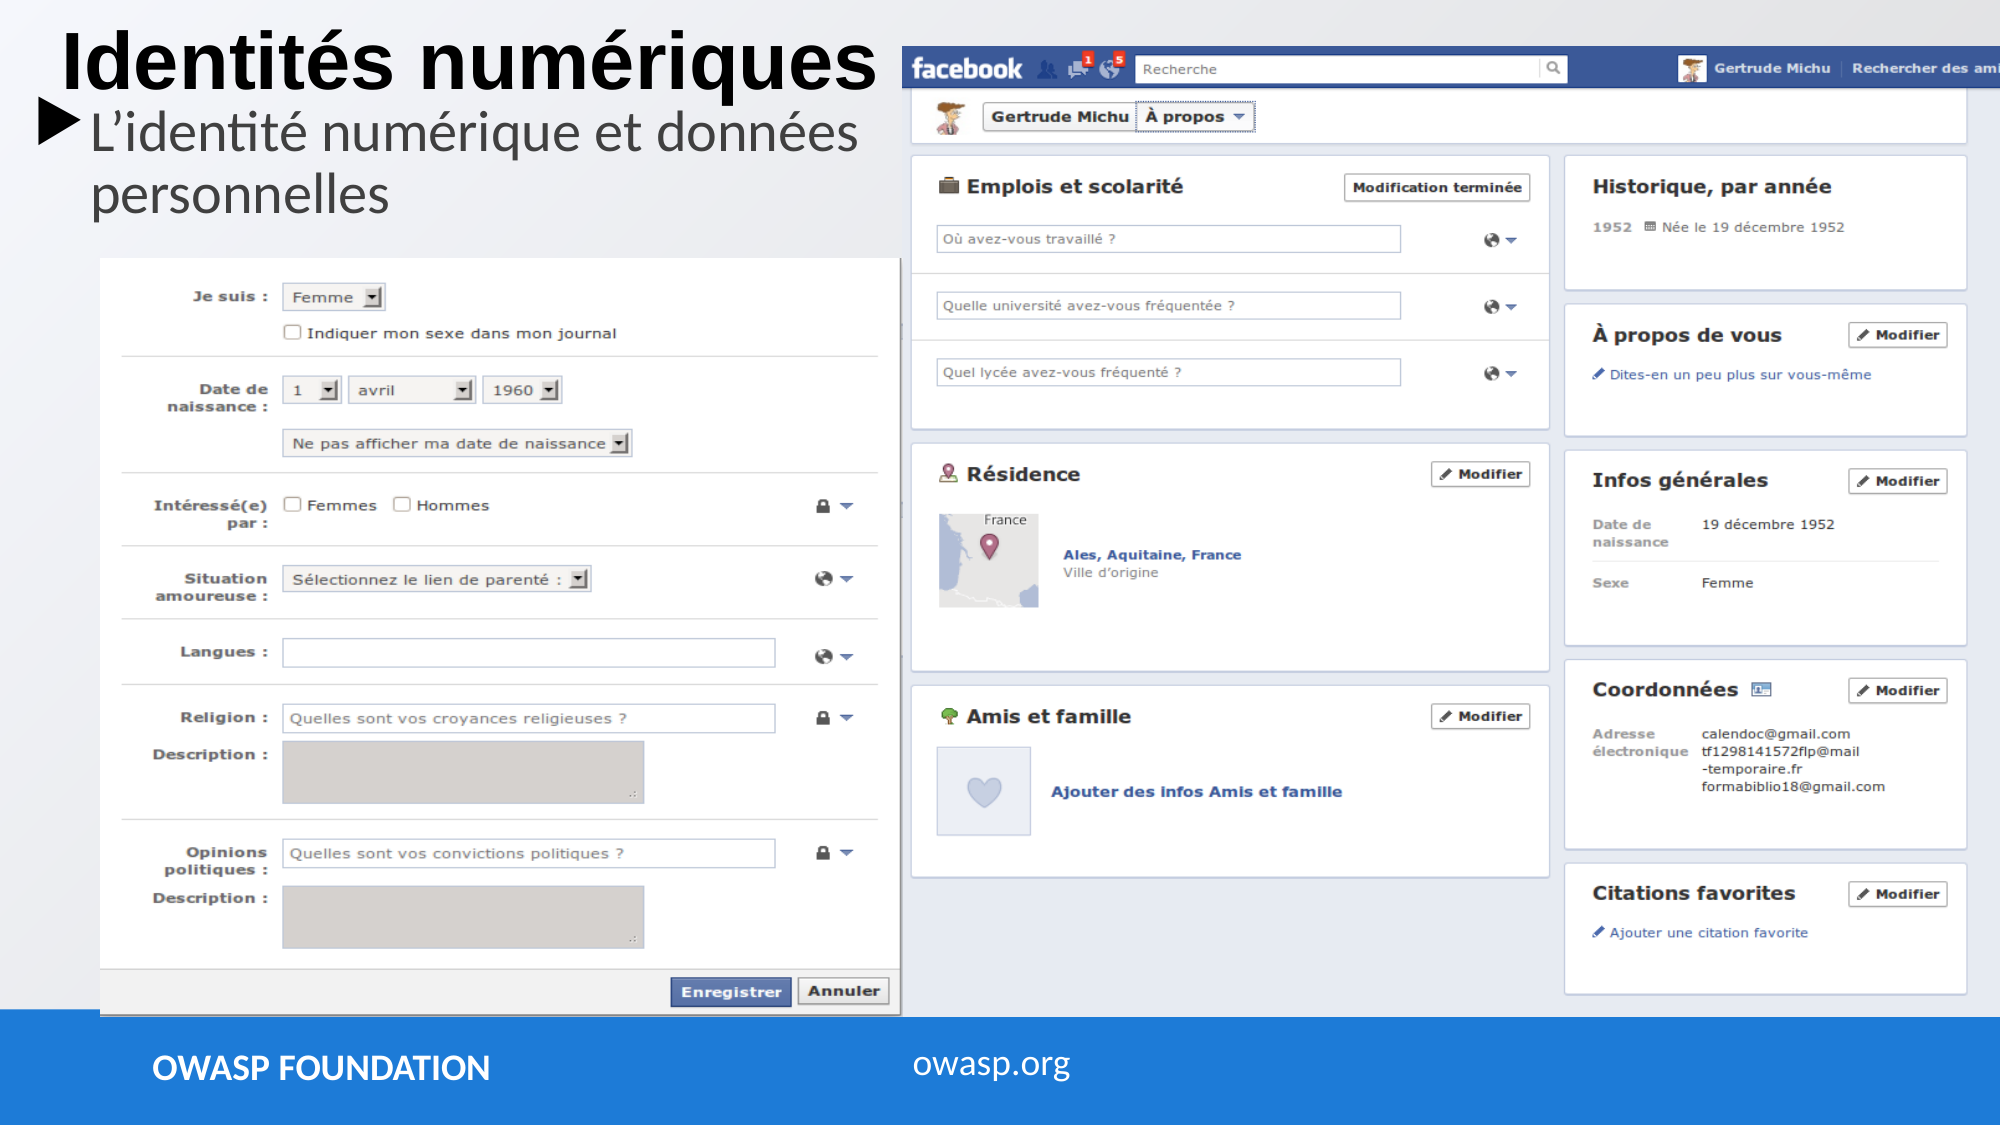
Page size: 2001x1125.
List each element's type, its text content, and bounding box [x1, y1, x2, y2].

text_box Identités numériques [47, 12, 1479, 93]
picture [100, 46, 2000, 1017]
text_box L’identité numérique et données personnelles [0, 93, 897, 260]
